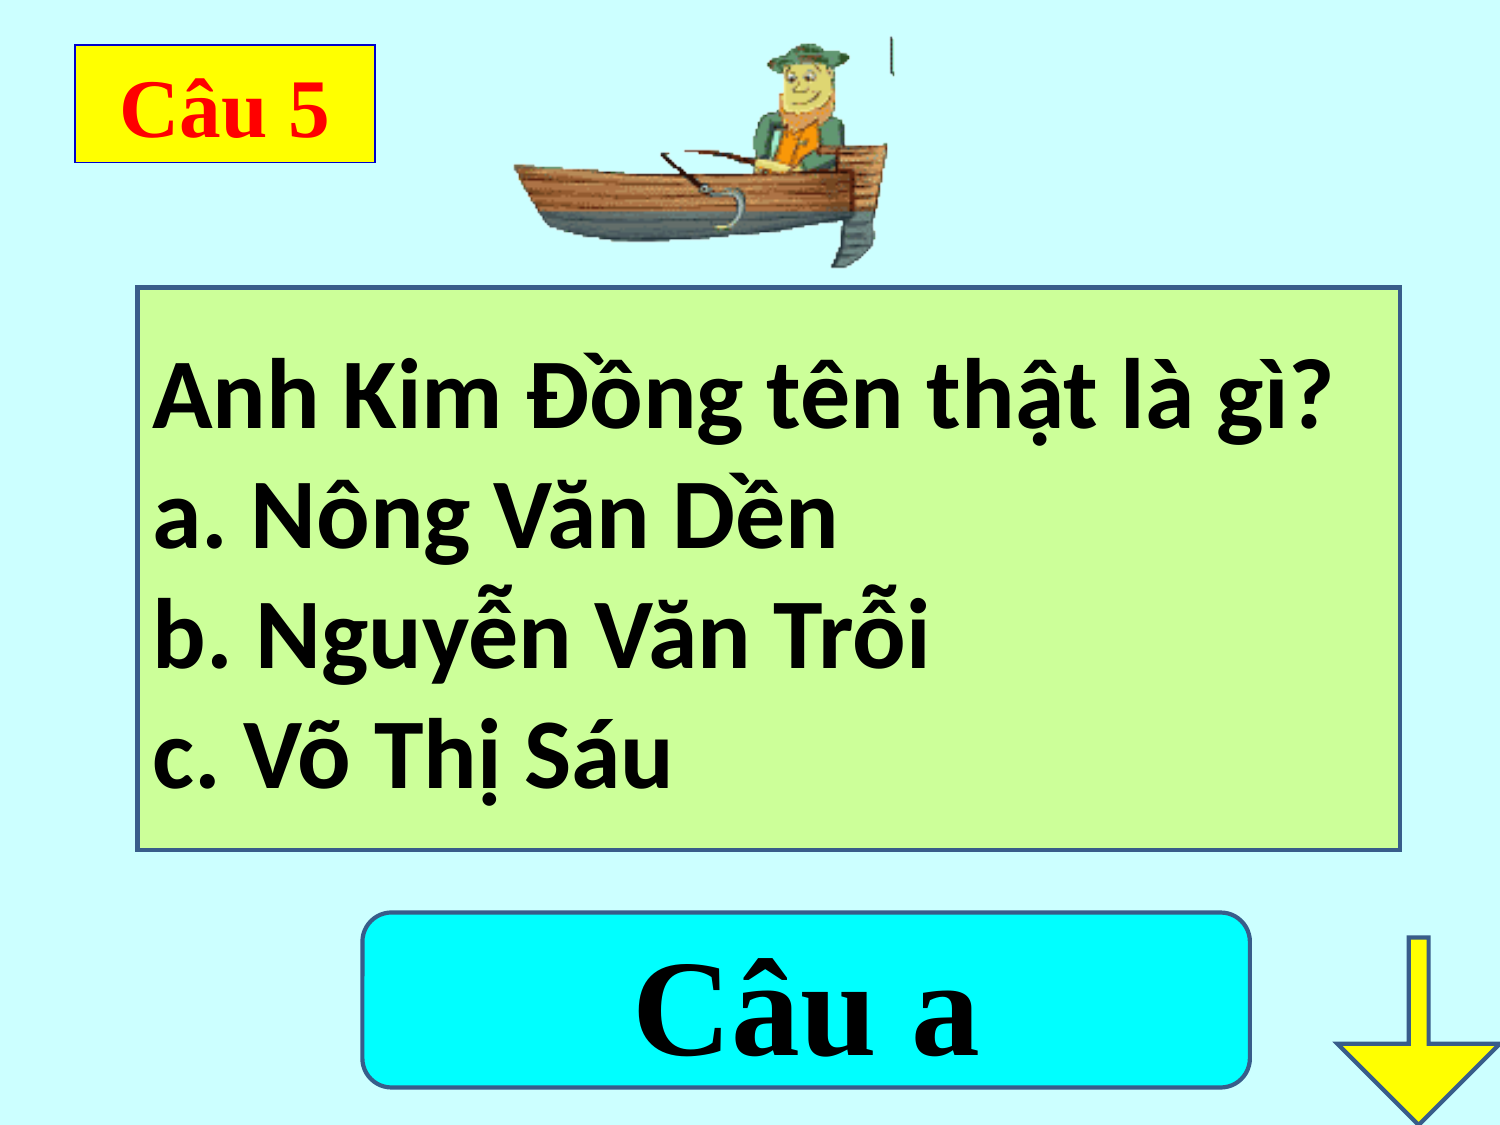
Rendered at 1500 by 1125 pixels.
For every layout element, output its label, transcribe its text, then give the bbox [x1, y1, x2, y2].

text_box Câu a [362, 912, 1250, 1088]
title Câu 5 [75, 45, 375, 163]
picture [474, 0, 938, 322]
text_box Anh Kim Đồng tên thật là gì? a. Nông Văn Dền b. Nguyễn Văn Trỗi c. Võ Thị Sáu [137, 287, 1400, 850]
text_box [1337, 937, 1500, 1125]
